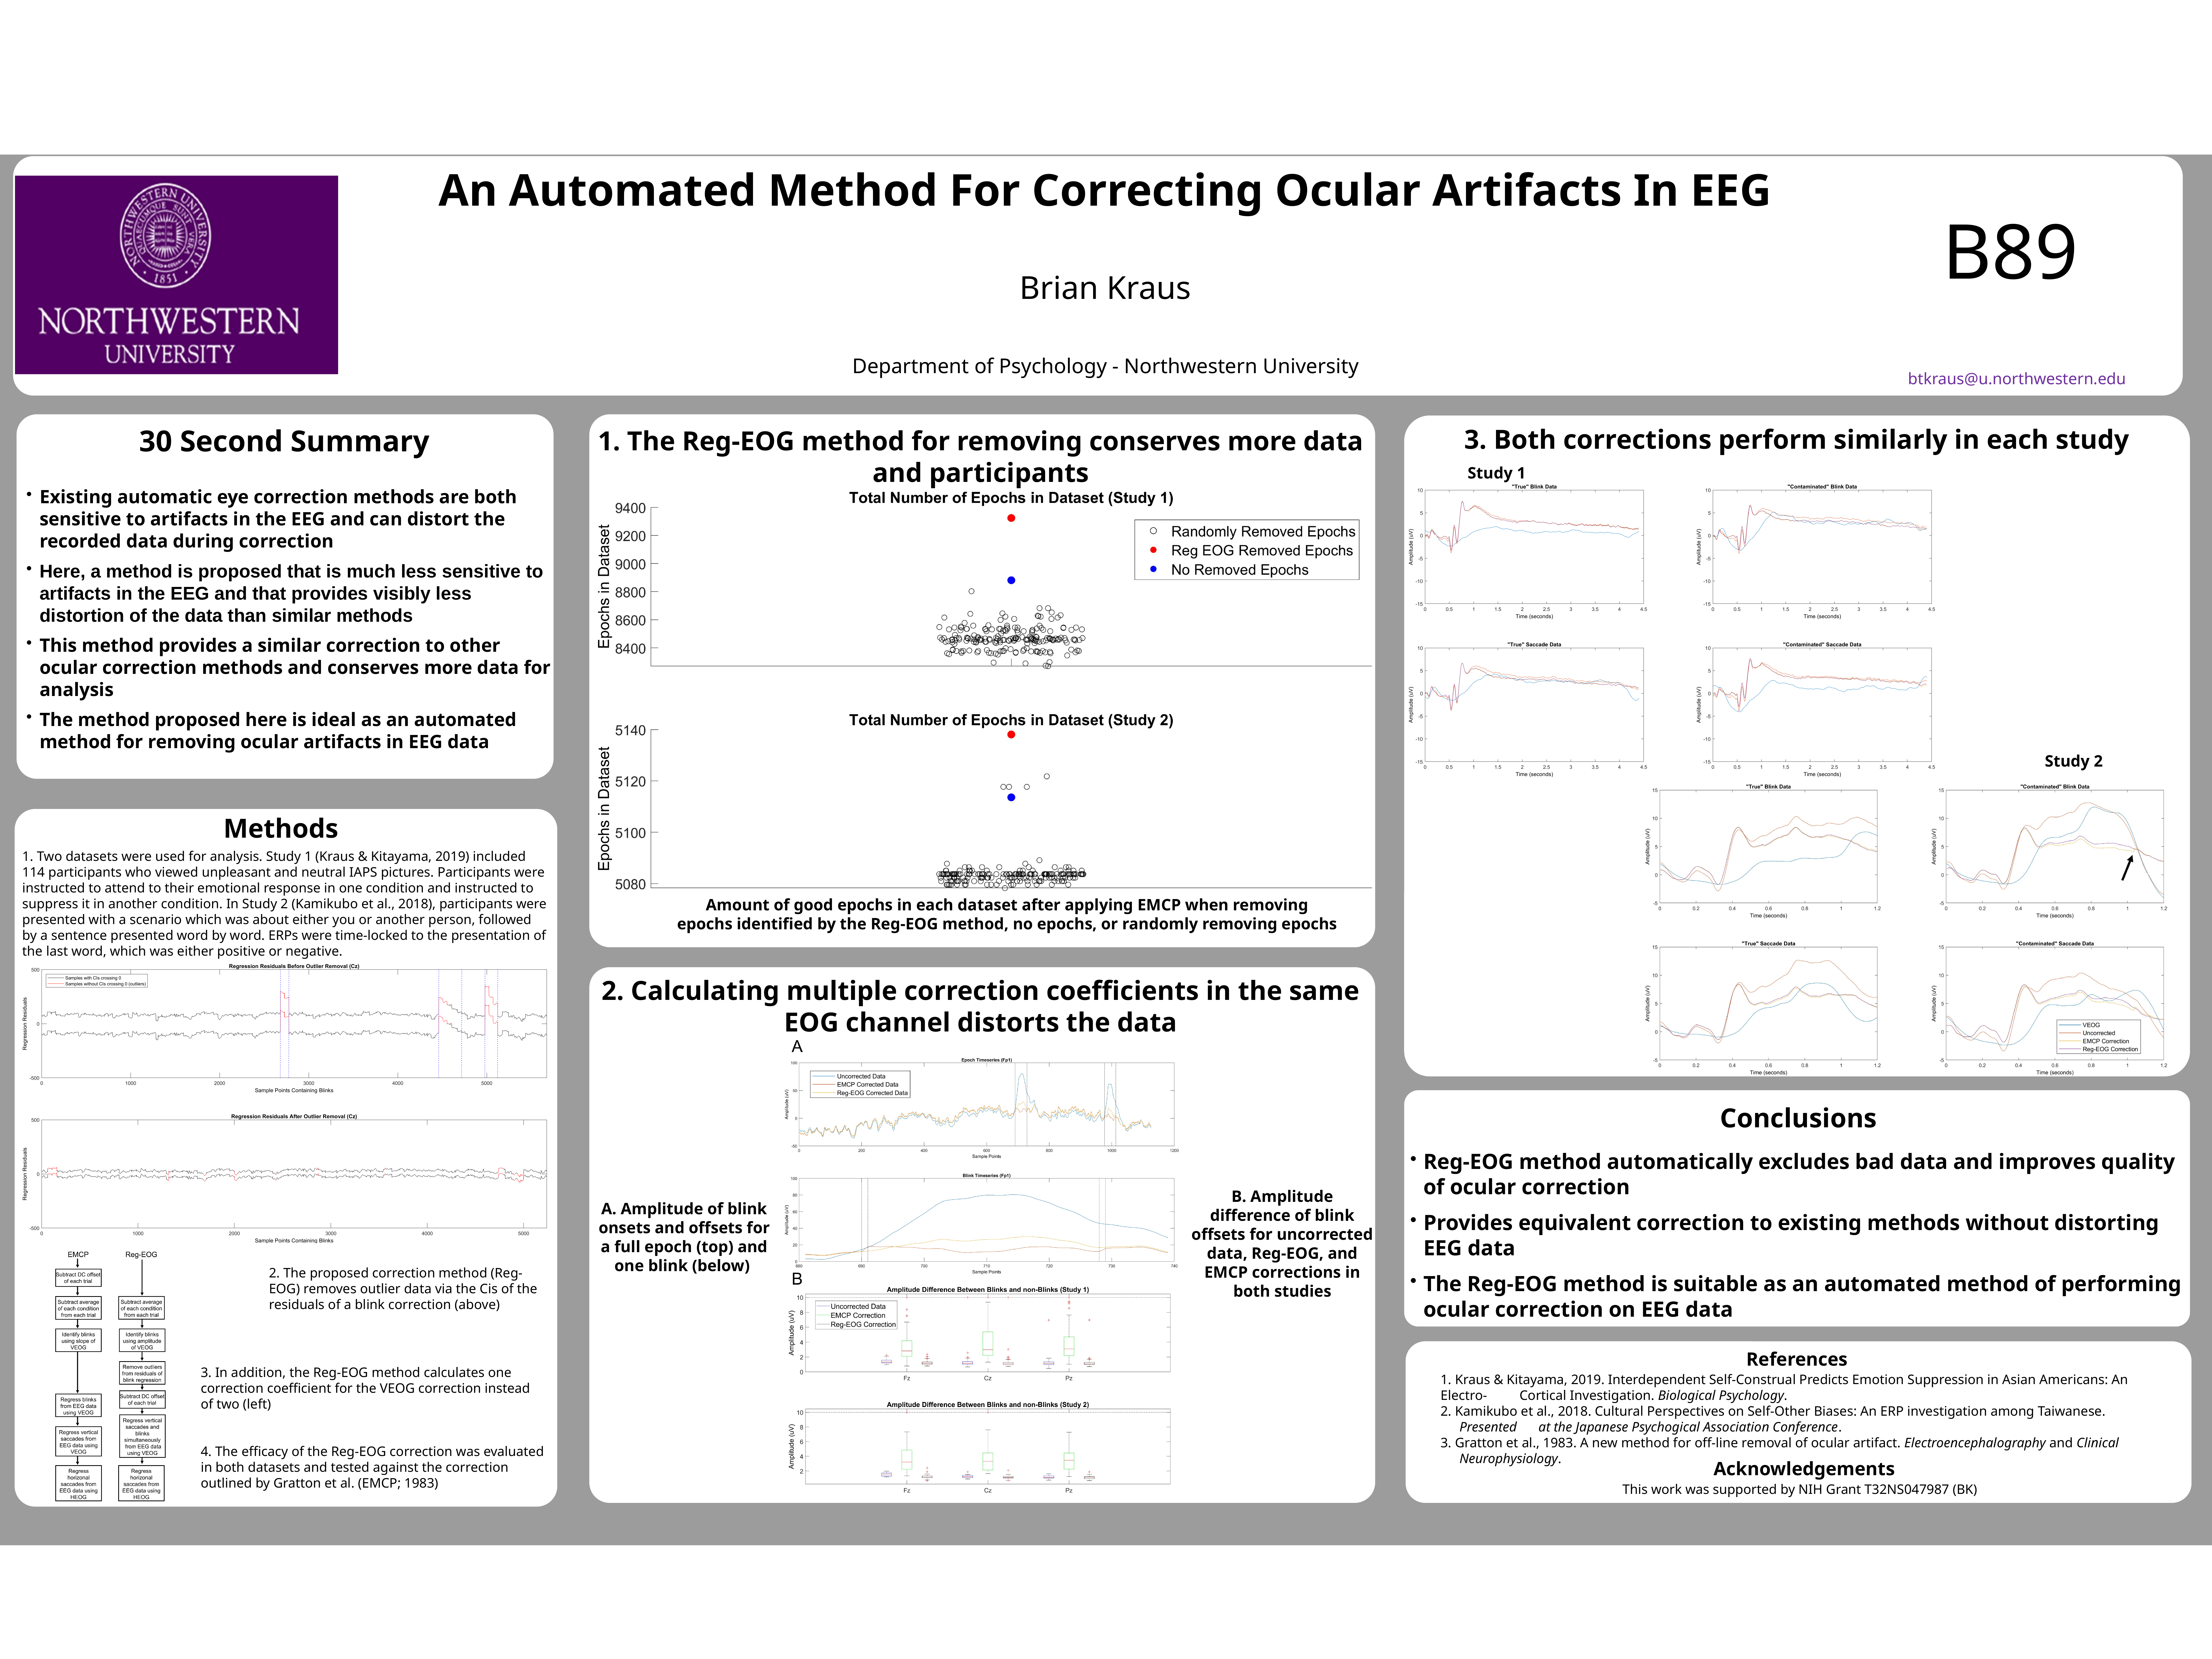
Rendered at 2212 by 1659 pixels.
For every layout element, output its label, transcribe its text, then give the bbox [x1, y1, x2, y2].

picture [589, 490, 1375, 895]
text_box [0, 154, 2212, 1546]
text_box [598, 415, 1366, 419]
text_box Acknowledgements [1412, 1451, 2197, 1484]
text_box Brian Kraus [338, 262, 2190, 311]
text_box 1. Two datasets were used for analysis. Study 1 (Kraus & Kitayama, 2019) included 114 participants who viewed unpleasant and neutral IAPS pictures. Participants were instructed to attend to their emotional response in one condition and instructed to suppress it in another condition. In Study 2 (Kamikubo et al., 2018), participants were presented with a scenario which was about either you or another person, followed by a sentence presented word by word. ERPs were time-locked to the presentation of the last word, which was either positive or negative. [17, 842, 553, 964]
text_box [28, 415, 542, 417]
text_box Department of Psychology - Northwestern University [22, 328, 2190, 377]
text_box Existing automatic eye correction methods are both sensitive to artifacts in the EEG and can distort the recorded data during correction Here, a method is proposed that is much less sensitive to artifacts in the EEG and that provides visibly less distortion of the data than similar methods This method provides a similar correction to other ocular correction methods and conserves more data for analysis The method proposed here is ideal as an automated method for removing ocular artifacts in EEG data [21, 480, 557, 757]
text_box A. Amplitude of blink onsets and offsets for a full epoch (top) and one blink (below) [588, 1193, 780, 1280]
picture [48, 1249, 171, 1505]
text_box 2. Calculating multiple correction coefficients in the same EOG channel distorts the data [589, 968, 1374, 1042]
text_box [15, 814, 557, 1506]
text_box References [1405, 1342, 2190, 1375]
picture [1405, 483, 2170, 1076]
text_box Reg-EOG method automatically excludes bad data and improves quality of ocular correction Provides equivalent correction to existing methods without distorting EEG data The Reg-EOG method is suitable as an automated method of performing ocular correction on EEG data [1405, 1143, 2190, 1326]
text_box Methods [12, 806, 550, 848]
text_box [1593, 460, 2190, 1075]
text_box 1. The Reg-EOG method for removing conserves more data and participants [589, 419, 1373, 492]
text_box B89 [1859, 197, 2162, 299]
text_box This work was supported by NIH Grant T32NS047987 (BK) [1425, 1475, 2175, 1502]
text_box 2. The proposed correction method (Reg-EOG) removes outlier data via the Cis of the residuals of a blink correction (above) [264, 1259, 550, 1317]
text_box [13, 161, 2182, 395]
text_box [17, 463, 553, 778]
text_box An Automated Method For Correcting Ocular Artifacts In EEG [21, 156, 2190, 220]
text_box [1421, 416, 2173, 417]
text_box 30 Second Summary [16, 417, 553, 463]
picture [15, 176, 338, 374]
text_box btkraus@u.northwestern.edu [1895, 363, 2139, 393]
text_box Study 2 [1978, 745, 2170, 775]
text_box [2165, 1354, 2191, 1451]
text_box [1405, 487, 1643, 1076]
text_box [1373, 428, 1375, 490]
text_box [590, 981, 1375, 1503]
text_box [1406, 1375, 2191, 1503]
text_box Conclusions [1406, 1096, 2191, 1138]
text_box [1408, 1091, 2186, 1096]
picture [783, 1037, 1183, 1496]
picture [18, 962, 551, 1243]
text_box 1. Kraus & Kitayama, 2019. Interdependent Self-Construal Predicts Emotion Suppression in Asian Americans: An Electro- Cortical Investigation. Biological Psychology. 2. Kamikubo et al., 2018. Cultural Perspectives on Self-Other Biases: An ERP investigation among Taiwanese. Presented at the Japanese Psychogical Association Conference. 3. Gratton et al., 1983. A new method for off-line removal of ocular artifact. Electroencephalography and Clinical Neurophysiology. [1435, 1366, 2165, 1451]
text_box 3. Both corrections perform similarly in each study [1405, 417, 2190, 460]
text_box [1405, 1098, 2190, 1143]
text_box 3. In addition, the Reg-EOG method calculates one correction coefficient for the VEOG correction instead of two (left) 4. The efficacy of the Reg-EOG correction was evaluated in both datasets and tested against the correction outlined by Gratton et al. (EMCP; 1983) [195, 1359, 550, 1496]
text_box Amount of good epochs in each dataset after applying EMCP when removing epochs identified by the Reg-EOG method, no epochs, or randomly removing epochs [671, 895, 1344, 938]
text_box Study 1 [1401, 457, 1593, 487]
text_box B. Amplitude difference of blink offsets for uncorrected data, Reg-EOG, and EMCP corrections in both studies [1186, 1181, 1379, 1305]
text_box [590, 895, 1375, 947]
